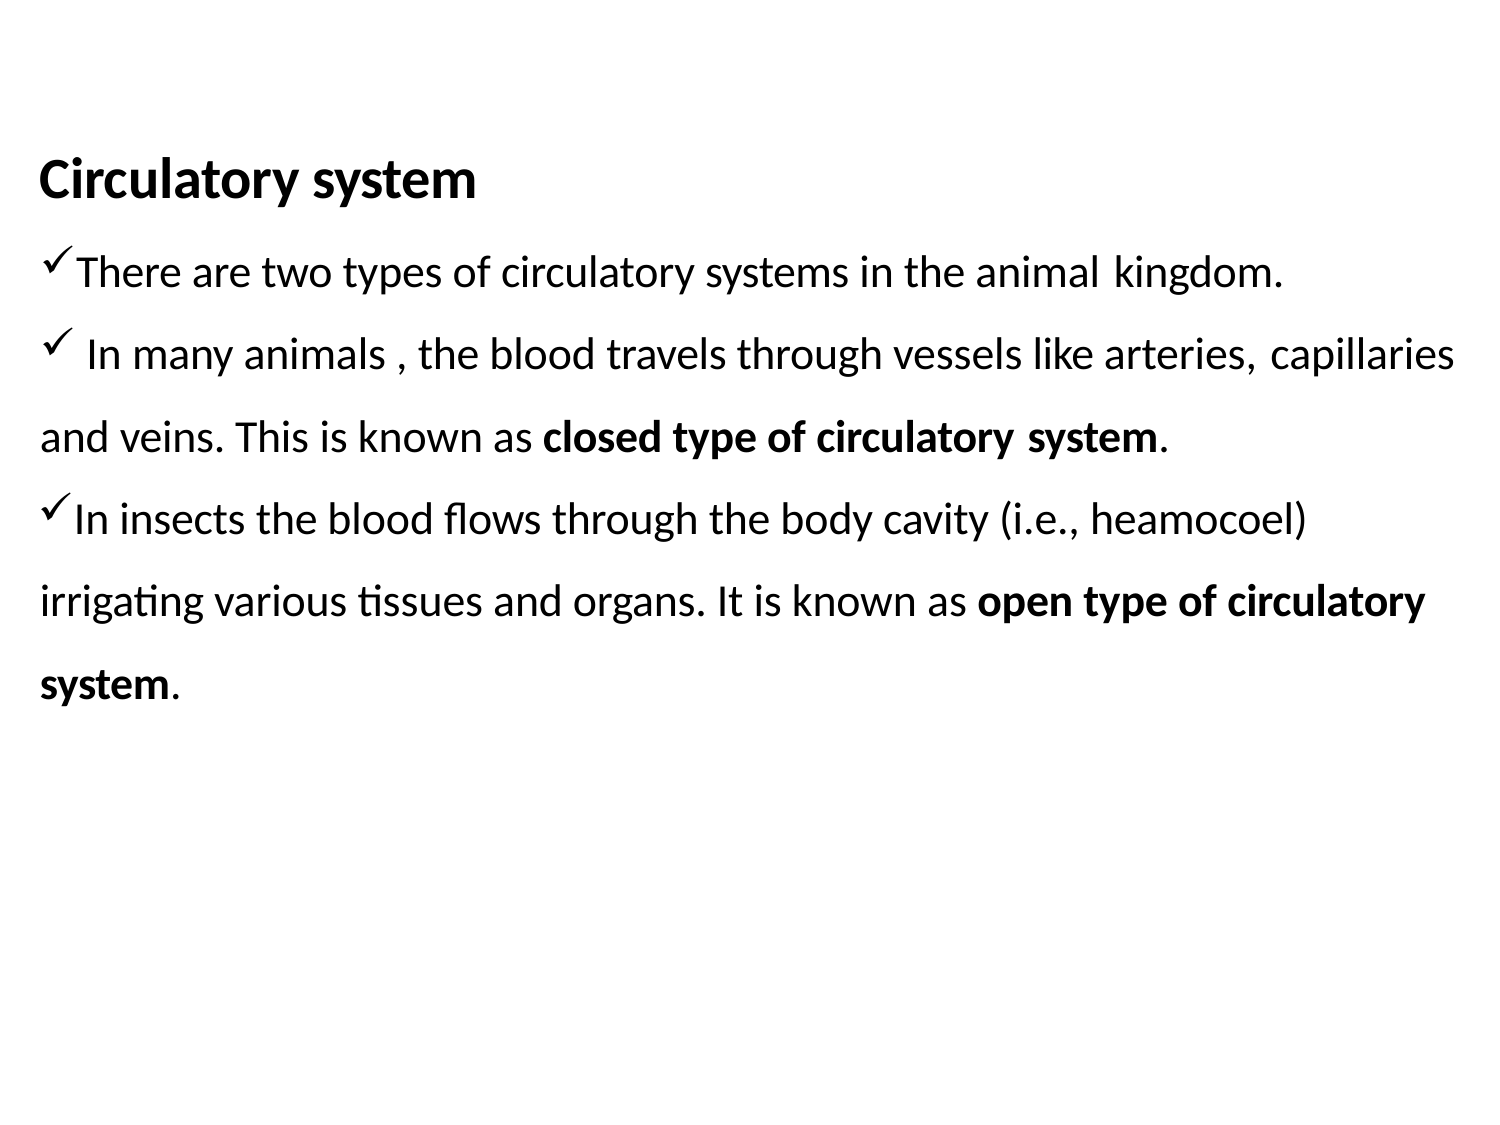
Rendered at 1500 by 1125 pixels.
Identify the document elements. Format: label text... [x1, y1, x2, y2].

title Circulatory system [37, 138, 487, 211]
text_box There are two types of circulatory systems in the animal kingdom. In many animals , the blood travels through vessels like arteries, capillaries and veins. This is known as closed type of circulatory system. In insects the blood flows through the body cavity (i.e., heamocoel) irrigating various tissues and organs. It is known as open type of circulatory system. [37, 211, 1469, 709]
